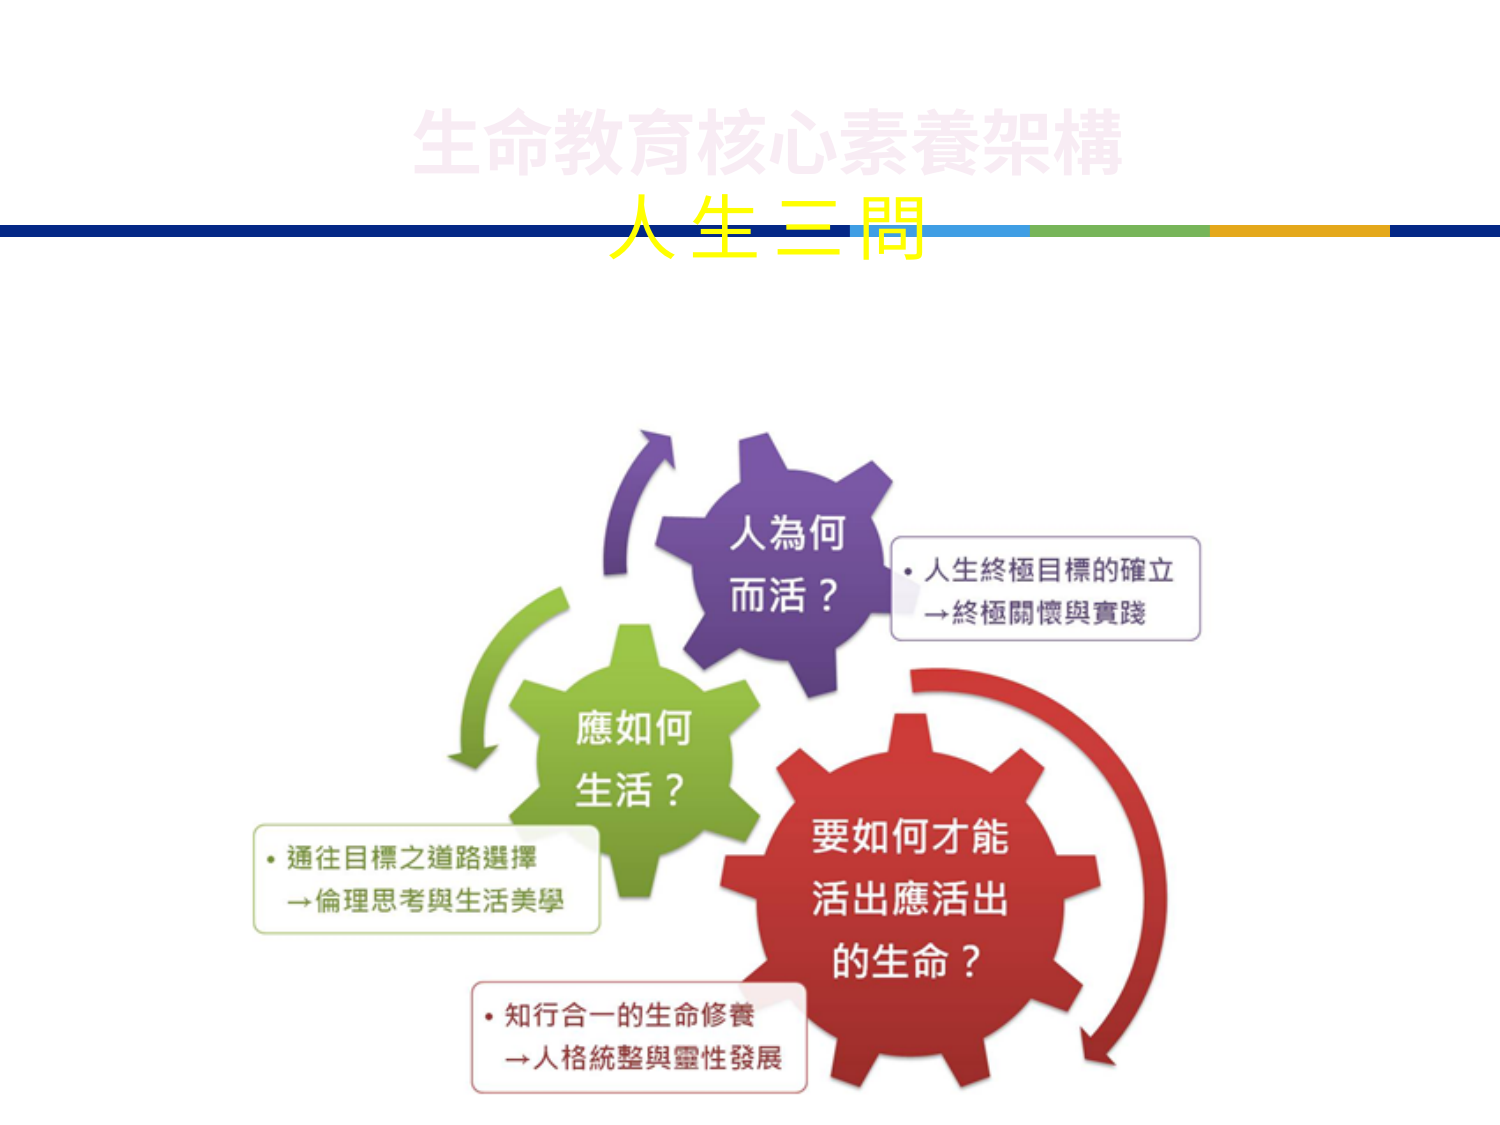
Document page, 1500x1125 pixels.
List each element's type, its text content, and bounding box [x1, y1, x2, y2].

title 生命教育核心素養架構 人生三問 [92, 90, 1443, 278]
picture [217, 396, 1270, 1097]
